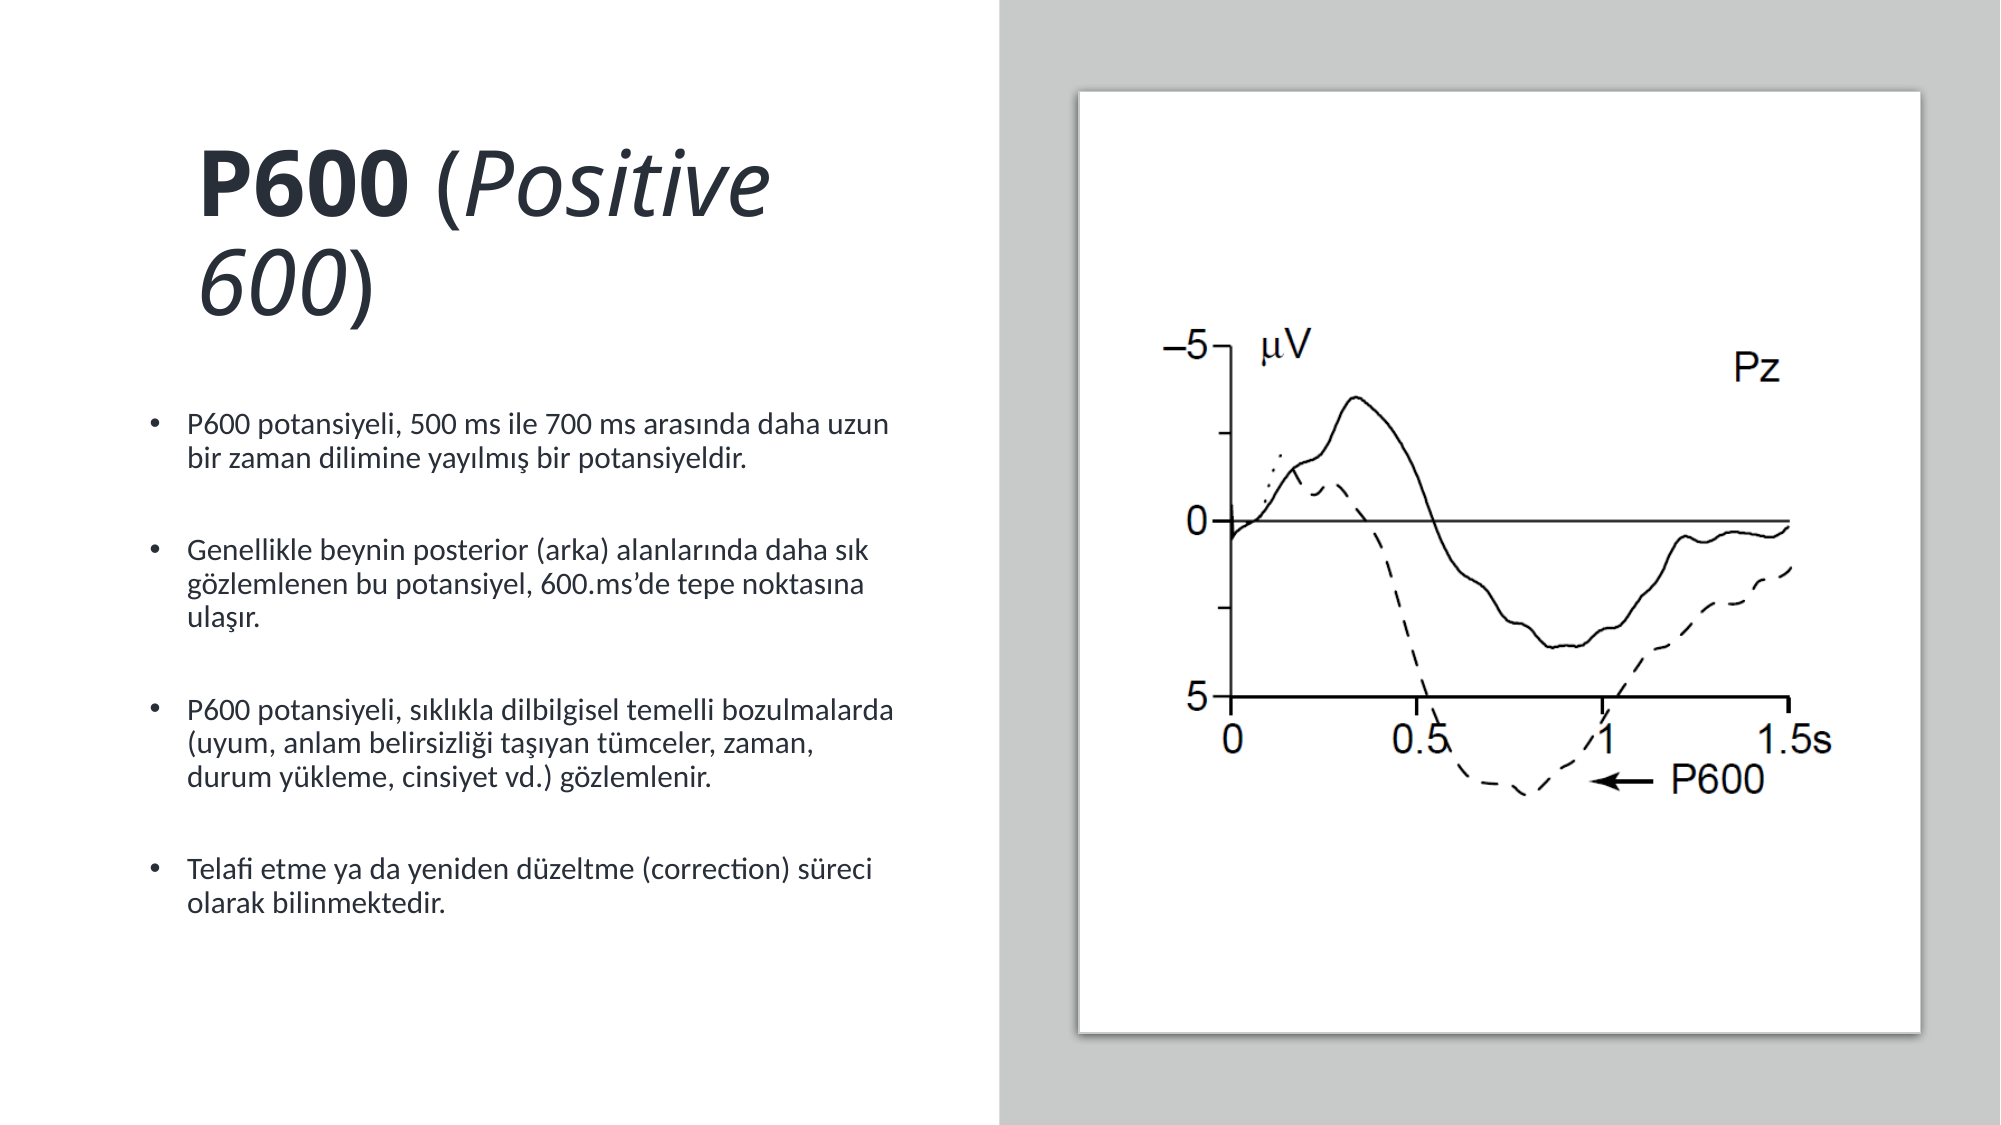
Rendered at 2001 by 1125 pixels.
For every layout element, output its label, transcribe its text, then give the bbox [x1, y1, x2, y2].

text_box [1078, 90, 1922, 1034]
text_box P600 (Positive 600) [106, 103, 918, 370]
text_box [998, 0, 2000, 1125]
picture [1132, 310, 1867, 814]
text_box P600 potansiyeli, 500 ms ile 700 ms arasında daha uzun bir zaman dilimine yayılmış bir potansiyeldir. Genellikle beynin posterior (arka) alanlarında daha sık gözlemlenen bu potansiyel, 600.ms’de tepe noktasına ulaşır. P600 potansiyeli, sıklıkla dilbilgisel temelli bozulmalarda (uyum, anlam belirsizliği taşıyan tümceler, zaman, durum yükleme, cinsiyet vd.) gözlemlenir. Telafi etme ya da yeniden düzeltme (correction) süreci olarak bilinmektedir. [106, 399, 918, 1021]
